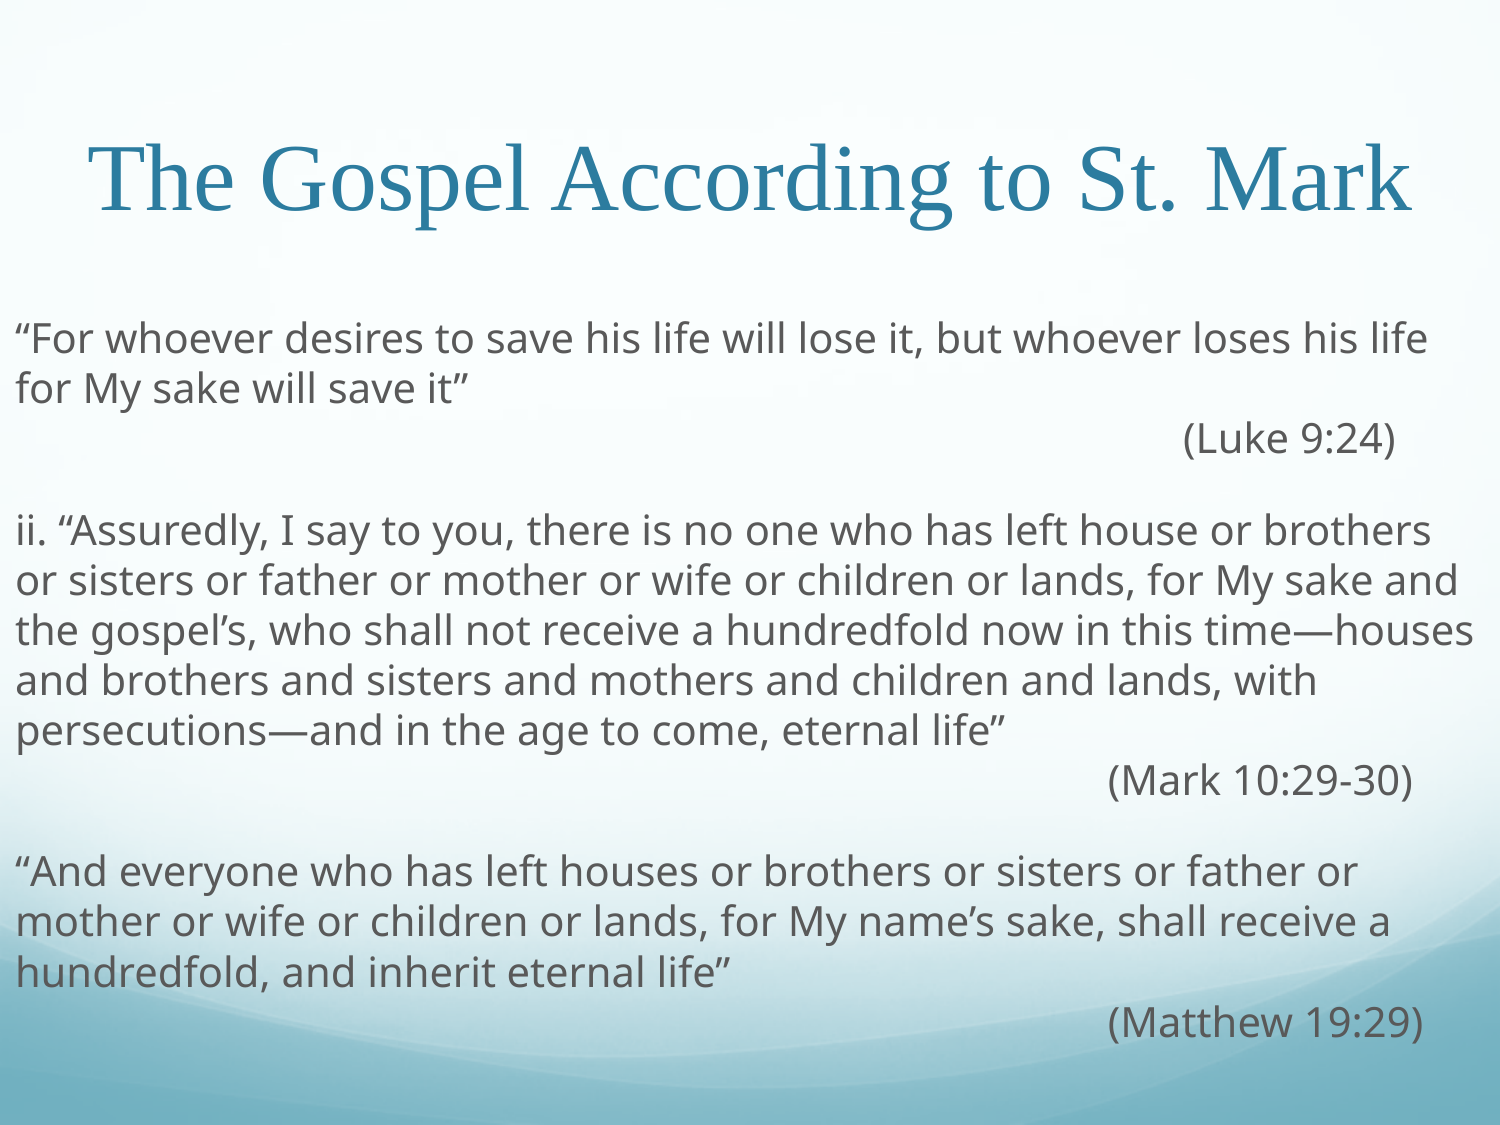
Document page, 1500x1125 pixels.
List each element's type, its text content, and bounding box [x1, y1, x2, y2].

title The Gospel According to St. Mark [67, 17, 1433, 238]
list “For whoever desires to save his life will lose it, but whoever loses his life for My sake will save it” (Luke 9:24) ii. “Assuredly, I say to you, there is no one who has left house or brothers or sisters or father or mother or wife or children or lands, for My sake and the gospel’s, who shall not receive a hundredfold now in this time—houses and brothers and sisters and mothers and children and lands, with persecutions—and in the age to come, eternal life” (Mark 10:29-30) “And everyone who has left houses or brothers or sisters or father or mother or wife or children or lands, for My name’s sake, shall receive a hundredfold, and inherit eternal life” (Matthew 19:29) [0, 304, 1500, 1125]
